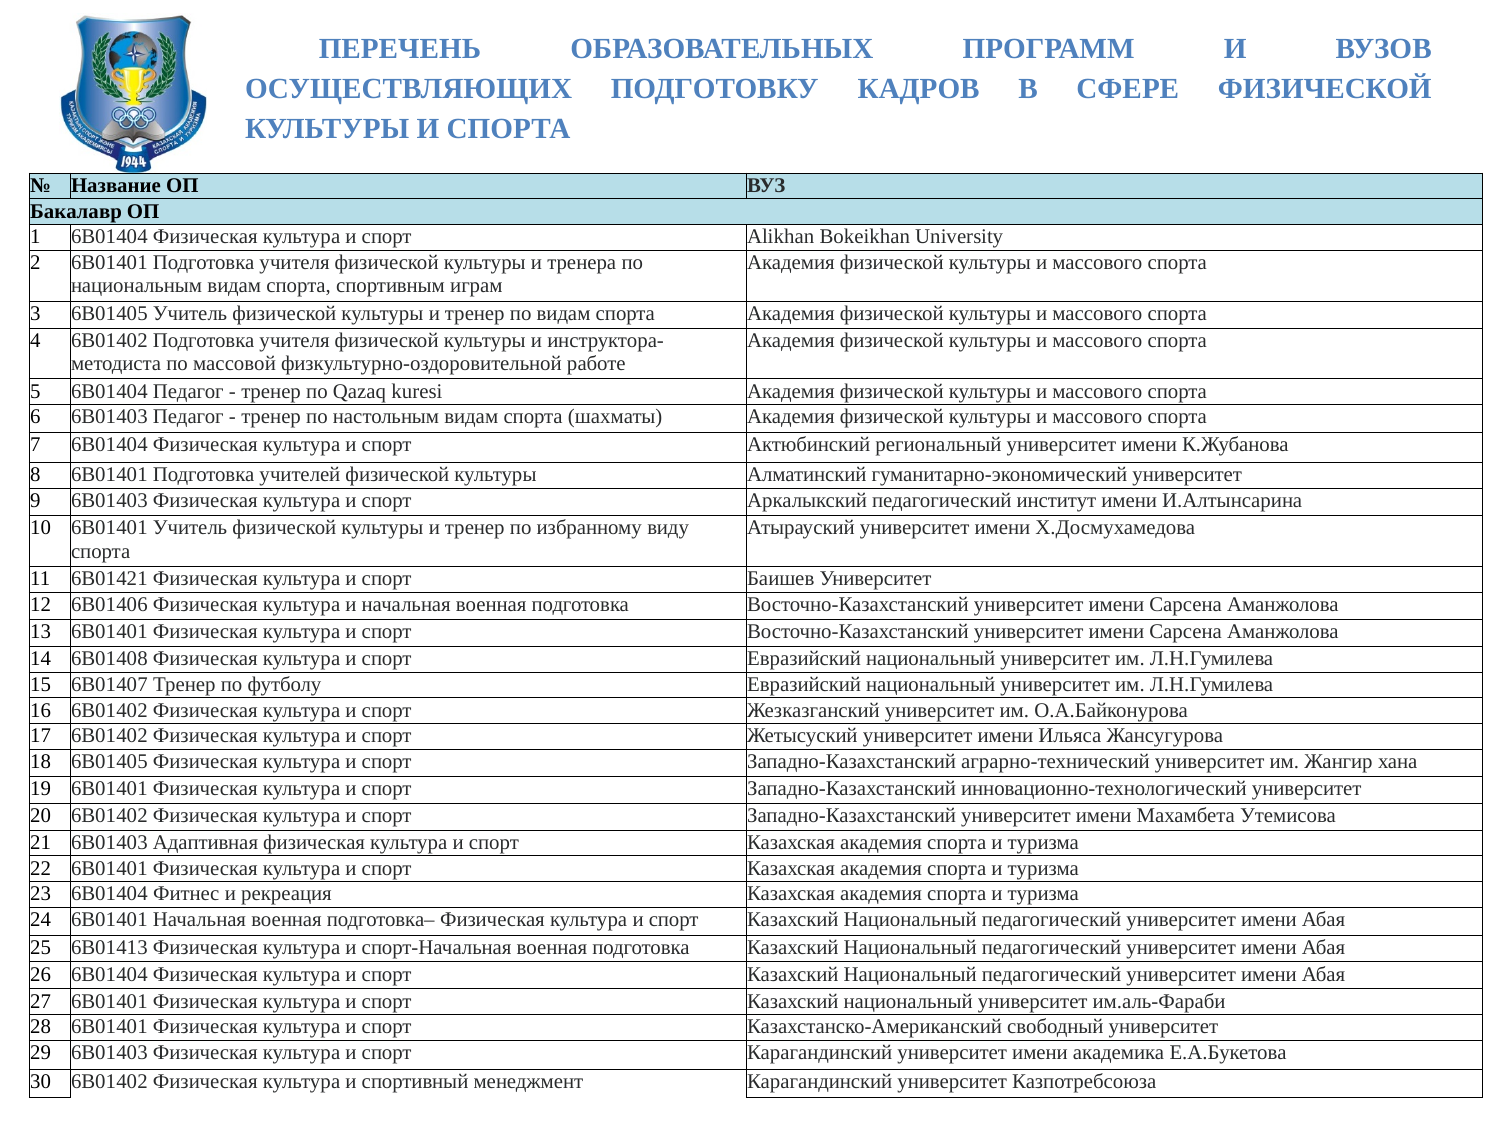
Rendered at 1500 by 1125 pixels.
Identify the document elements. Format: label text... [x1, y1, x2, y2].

table_cell 1 [30, 225, 70, 250]
table_cell 6B01404 Фитнес и рекреация [71, 882, 746, 907]
table_cell 6B01401 Подготовка учителя физической культуры и тренера по национальным видам спорта, спортивным играм [71, 251, 746, 301]
table_cell 6B01405 Учитель физической культуры и тренер по видам спорта [71, 302, 746, 328]
table_cell Казахский Национальный педагогический университет имени Абая [747, 962, 1482, 988]
table_cell Бакалавр ОП [30, 199, 1482, 224]
table_cell Алматинский гуманитарно-экономический университет [747, 463, 1482, 488]
table_cell 6B01406 Физическая культура и начальная военная подготовка [71, 593, 746, 619]
table_cell 2 [30, 251, 70, 301]
table_cell Академия физической культуры и массового спорта [747, 379, 1482, 404]
table_cell 6B01401 Физическая культура и спорт [71, 777, 746, 803]
table_cell 6B01408 Физическая культура и спорт [71, 647, 746, 672]
table_cell 26 [30, 962, 70, 988]
table_cell 27 [30, 989, 70, 1014]
table_cell Восточно-Казахстанский университет имени Сарсена Аманжолова [747, 620, 1482, 646]
table_cell Академия физической культуры и массового спорта [747, 251, 1482, 301]
table_cell Восточно-Казахстанский университет имени Сарсена Аманжолова [747, 593, 1482, 619]
table_cell 25 [30, 936, 70, 961]
table_cell 6B01402 Физическая культура и спорт [71, 698, 746, 723]
table_cell 6B01401 Подготовка учителей физической культуры [71, 463, 746, 488]
table_cell 6 [30, 405, 70, 432]
table_cell Западно-Казахстанский инновационно-технологический университет [747, 777, 1482, 803]
table_cell 12 [30, 593, 70, 619]
table_cell Жетысуский университет имени Ильяса Жансугурова [747, 724, 1482, 749]
table_cell 6B01401 Физическая культура и спорт [71, 620, 746, 646]
table_cell Жезказганский университет им. О.А.Байконурова [747, 698, 1482, 723]
table_cell 6B01401 Физическая культура и спорт [71, 1015, 746, 1040]
table_header № [30, 174, 70, 198]
table_cell 6B01404 Физическая культура и спорт [71, 225, 746, 250]
table_cell 19 [30, 777, 70, 803]
table_cell 18 [30, 750, 70, 776]
table_cell Казахстанско-Американский свободный университет [747, 1015, 1482, 1040]
table_cell 9 [30, 489, 70, 515]
table_cell Казахская академия спорта и туризма [747, 882, 1482, 907]
table_cell Казахская академия спорта и туризма [747, 856, 1482, 881]
table_cell 6B01404 Физическая культура и спорт [71, 433, 746, 462]
table_cell 6B01404 Физическая культура и спорт [71, 962, 746, 988]
table_cell 17 [30, 724, 70, 749]
table_cell Аркалыкский педагогический институт имени И.Алтынсарина [747, 489, 1482, 515]
table_cell 6B01402 Физическая культура и спортивный менеджмент [71, 1070, 746, 1097]
table_cell 10 [30, 516, 70, 566]
table_cell 23 [30, 882, 70, 907]
table_cell 6B01405 Физическая культура и спорт [71, 750, 746, 776]
table_cell Академия физической культуры и массового спорта [747, 302, 1482, 328]
table_cell 7 [30, 433, 70, 462]
table_cell 6B01413 Физическая культура и спорт-Начальная военная подготовка [71, 936, 746, 961]
table_cell Западно-Казахстанский аграрно-технический университет им. Жангир хана [747, 750, 1482, 776]
table_cell Академия физической культуры и массового спорта [747, 405, 1482, 432]
text_box ПЕРЕЧЕНЬ ОБРАЗОВАТЕЛЬНЫХ ПРОГРАММ И ВУЗОВ ОСУЩЕСТВЛЯЮЩИХ ПОДГОТОВКУ КАДРОВ В СФЕРЕ ФИЗИЧЕСКОЙ КУЛЬТУРЫ И СПОРТА [230, 16, 1447, 153]
table_cell Актюбинский региональный университет имени К.Жубанова [747, 433, 1482, 462]
table_cell 6B01401 Физическая культура и спорт [71, 989, 746, 1014]
table_cell 6B01421 Физическая культура и спорт [71, 567, 746, 592]
table_cell 14 [30, 647, 70, 672]
picture [59, 13, 207, 174]
table_cell 22 [30, 856, 70, 881]
table_cell 6B01404 Педагог - тренер по Qazaq kuresi [71, 379, 746, 404]
table_cell 6B01401 Учитель физической культуры и тренер по избранному виду спорта [71, 516, 746, 566]
table_cell 24 [30, 908, 70, 935]
table_cell 16 [30, 698, 70, 723]
table_cell Казахский Национальный педагогический университет имени Абая [747, 936, 1482, 961]
table_cell 15 [30, 673, 70, 697]
table_cell Казахский национальный университет им.аль-Фараби [747, 989, 1482, 1014]
table_cell 20 [30, 804, 70, 830]
table_cell 6B01407 Тренер по футболу [71, 673, 746, 697]
table_cell Академия физической культуры и массового спорта [747, 329, 1482, 378]
table_cell 6В01402 Физическая культура и спорт [71, 724, 746, 749]
table_cell Евразийский национальный университет им. Л.Н.Гумилева [747, 673, 1482, 697]
table_cell 6B01403 Педагог - тренер по настольным видам спорта (шахматы) [71, 405, 746, 432]
table_cell 8 [30, 463, 70, 488]
table_cell 6B01401 Начальная военная подготовка– Физическая культура и спорт [71, 908, 746, 935]
table_cell 28 [30, 1015, 70, 1040]
table_cell 21 [30, 831, 70, 855]
table_cell Атырауский университет имени Х.Досмухамедова [747, 516, 1482, 566]
table_cell 29 [30, 1041, 70, 1069]
table_cell Баишев Университет [747, 567, 1482, 592]
table_cell 30 [30, 1070, 70, 1097]
table_cell 4 [30, 329, 70, 378]
table_cell 3 [30, 302, 70, 328]
table_cell 11 [30, 567, 70, 592]
table_cell Alikhan Bokeikhan University [747, 225, 1482, 250]
table_cell 6B01403 Физическая культура и спорт [71, 489, 746, 515]
table_cell 6B01402 Физическая культура и спорт [71, 804, 746, 830]
table_cell Евразийский национальный университет им. Л.Н.Гумилева [747, 647, 1482, 672]
table_cell 13 [30, 620, 70, 646]
table_cell 6B01402 Подготовка учителя физической культуры и инструктора-методиста по массовой физкультурно-оздоровительной работе [71, 329, 746, 378]
table_cell Карагандинский университет имени академика Е.А.Букетова [747, 1041, 1482, 1069]
table_cell Казахский Национальный педагогический университет имени Абая [747, 908, 1482, 935]
table_cell 6B01403 Адаптивная физическая культура и спорт [71, 831, 746, 855]
table_cell Казахская академия спорта и туризма [747, 831, 1482, 855]
table_header ВУЗ [747, 174, 1482, 198]
table_cell 6B01401 Физическая культура и спорт [71, 856, 746, 881]
table_cell Западно-Казахстанский университет имени Махамбета Утемисова [747, 804, 1482, 830]
table_cell 5 [30, 379, 70, 404]
table_header Название ОП [71, 174, 746, 198]
table_cell 6B01403 Физическая культура и спорт [71, 1041, 746, 1069]
table_cell Карагандинский университет Казпотребсоюза [747, 1070, 1482, 1097]
